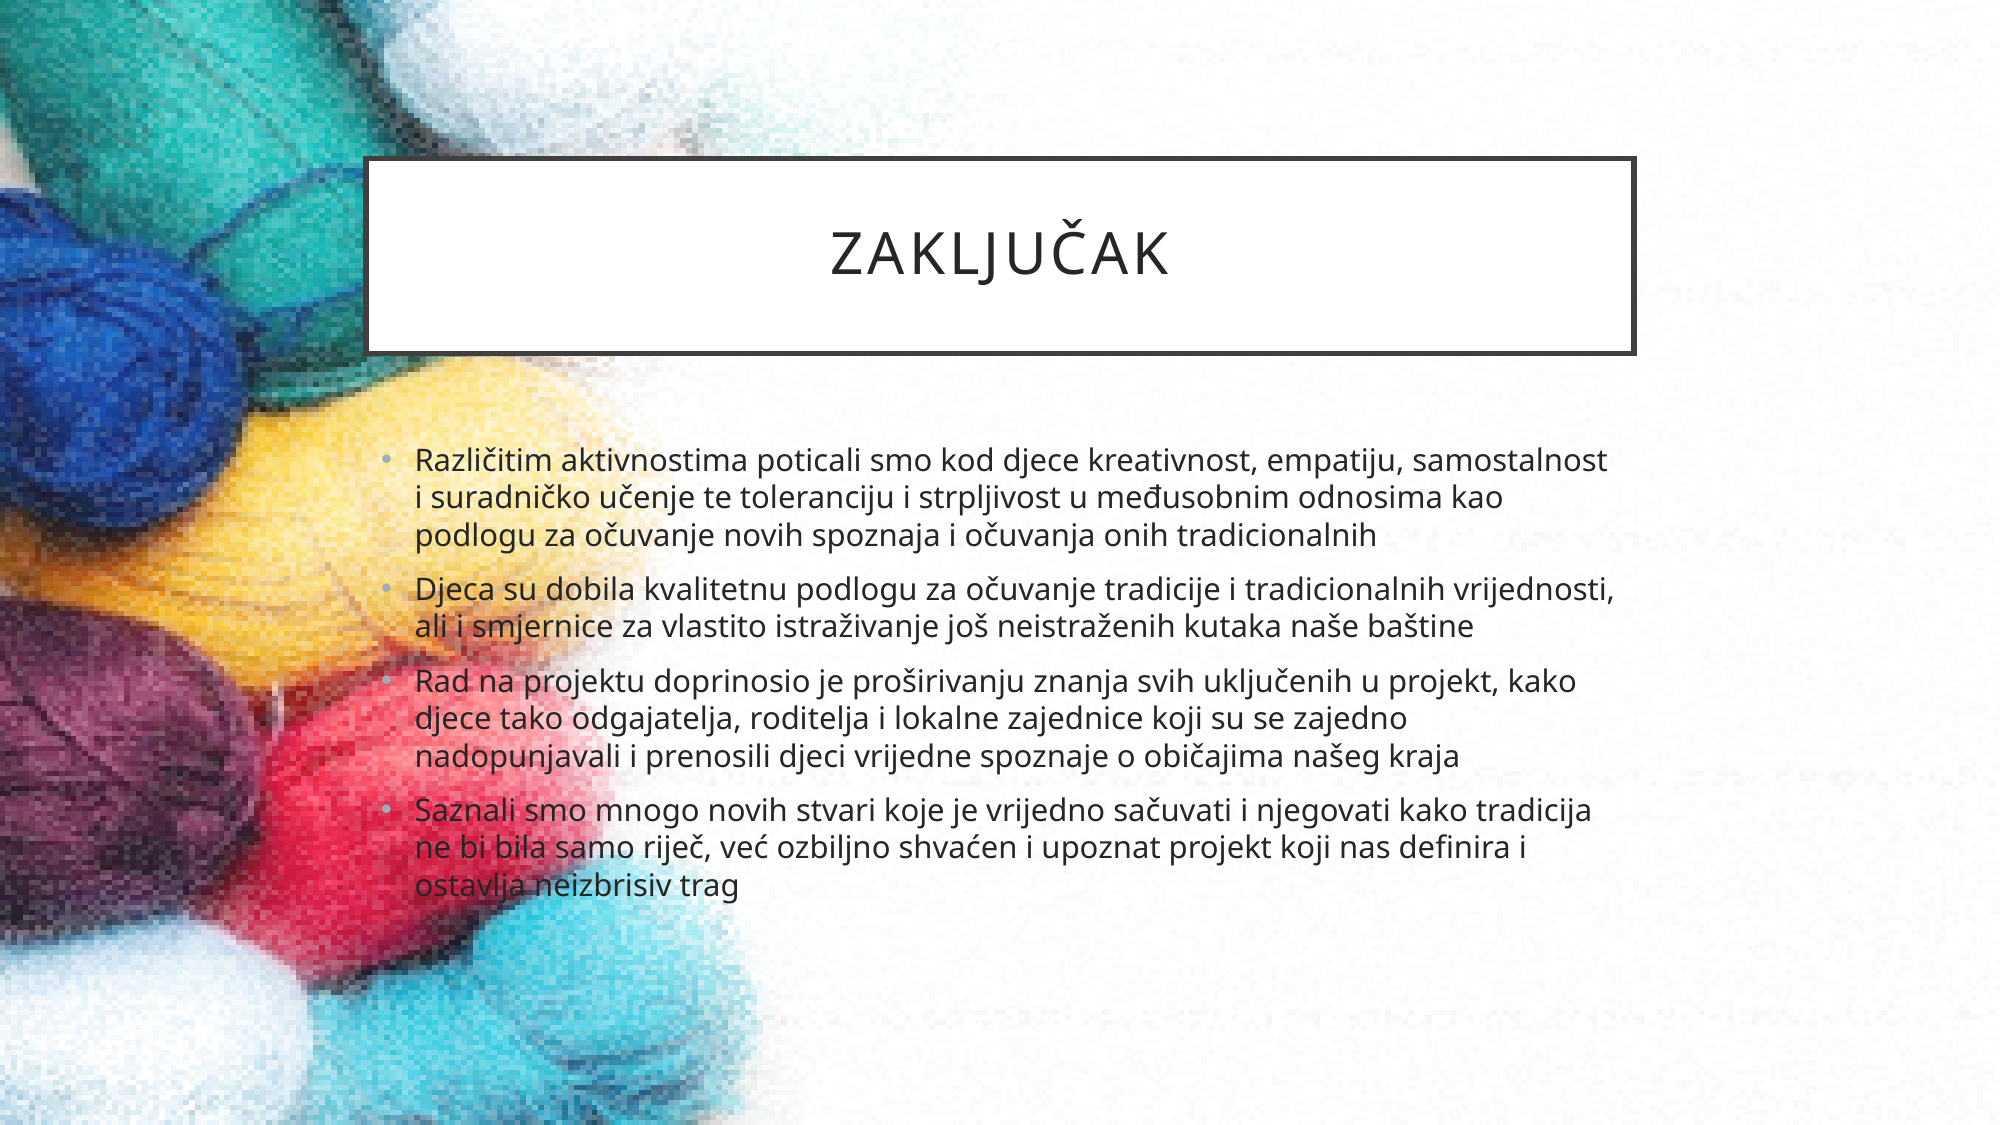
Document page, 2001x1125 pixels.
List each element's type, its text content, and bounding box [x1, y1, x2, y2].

list Različitim aktivnostima poticali smo kod djece kreativnost, empatiju, samostalnost i suradničko učenje te toleranciju i strpljivost u međusobnim odnosima kao podlogu za očuvanje novih spoznaja i očuvanja onih tradicionalnih Djeca su dobila kvalitetnu podlogu za očuvanje tradicije i tradicionalnih vrijednosti, ali i smjernice za vlastito istraživanje još neistraženih kutaka naše baštine Rad na projektu doprinosio je proširivanju znanja svih uključenih u projekt, kako djece tako odgajatelja, roditelja i lokalne zajednice koji su se zajedno nadopunjavali i prenosili djeci vrijedne spoznaje o običajima našeg kraja Saznali smo mnogo novih stvari koje je vrijedno sačuvati i njegovati kako tradicija ne bi bila samo riječ, već ozbiljno shvaćen i upoznat projekt koji nas definira i ostavlja neizbrisiv trag [366, 432, 1634, 942]
title ZAKLJUČAK [363, 156, 1637, 356]
